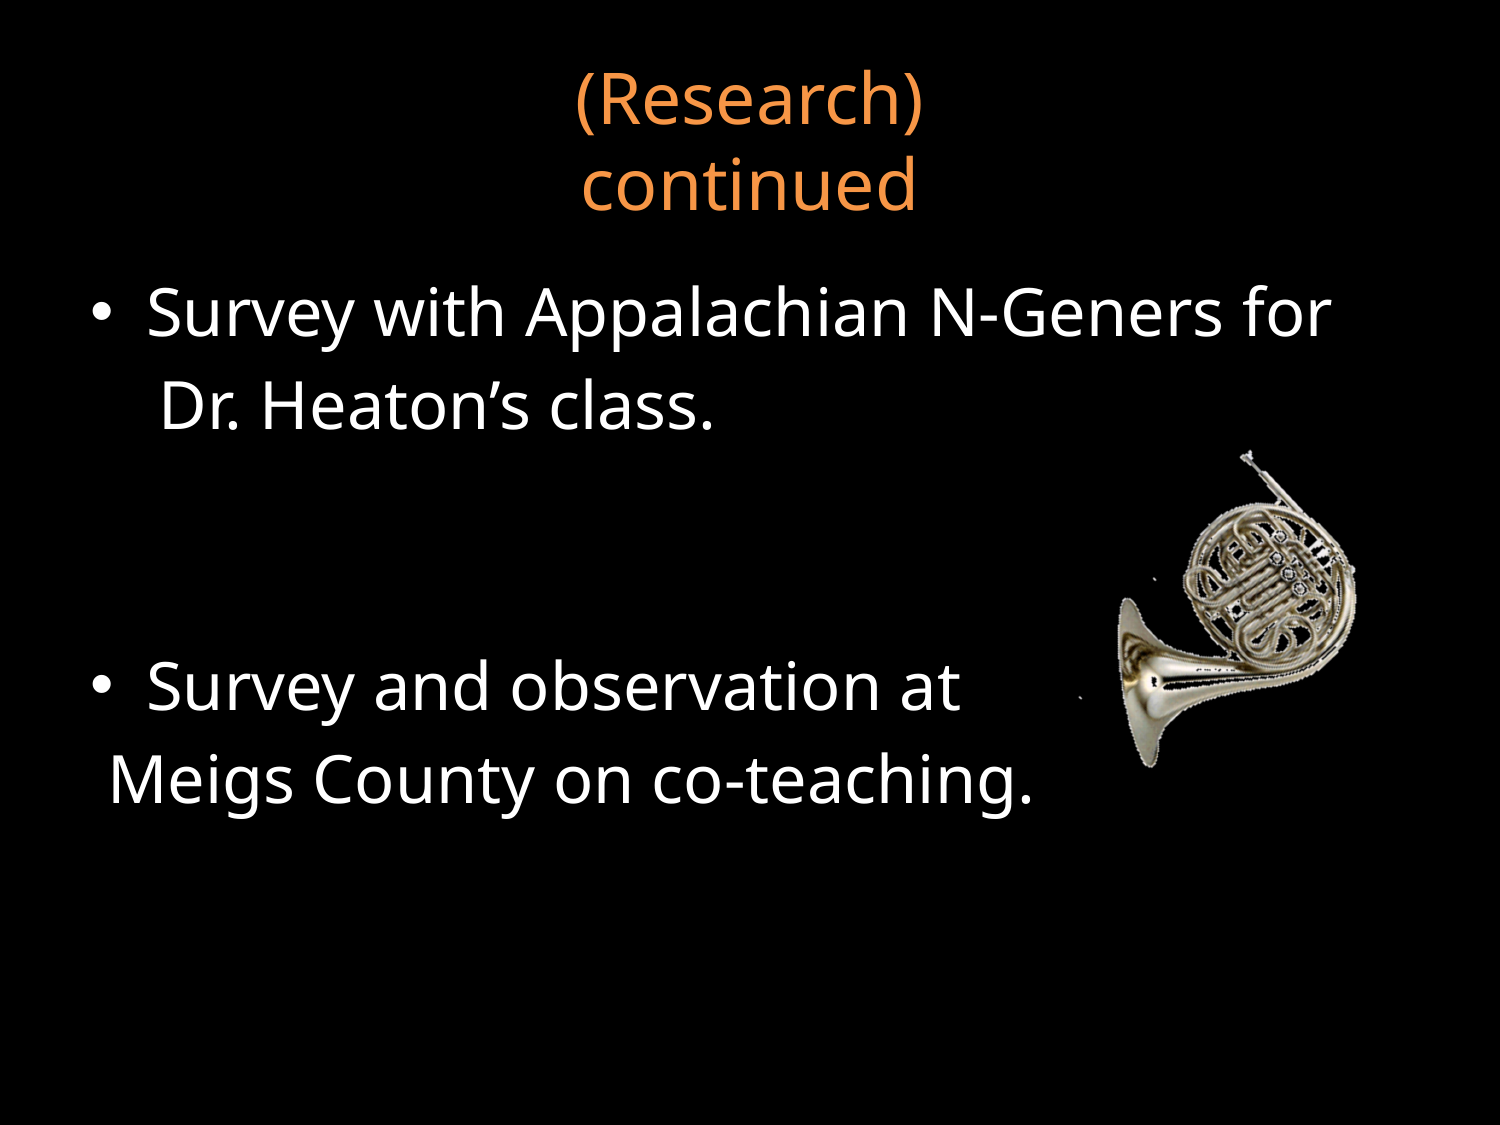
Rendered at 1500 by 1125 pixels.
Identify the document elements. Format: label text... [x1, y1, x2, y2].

title (Research) continued [75, 45, 1425, 233]
list Survey with Appalachian N-Geners for Dr. Heaton’s class. Survey and observation at Meigs County on co-teaching. [75, 262, 1425, 1005]
picture [991, 403, 1448, 861]
